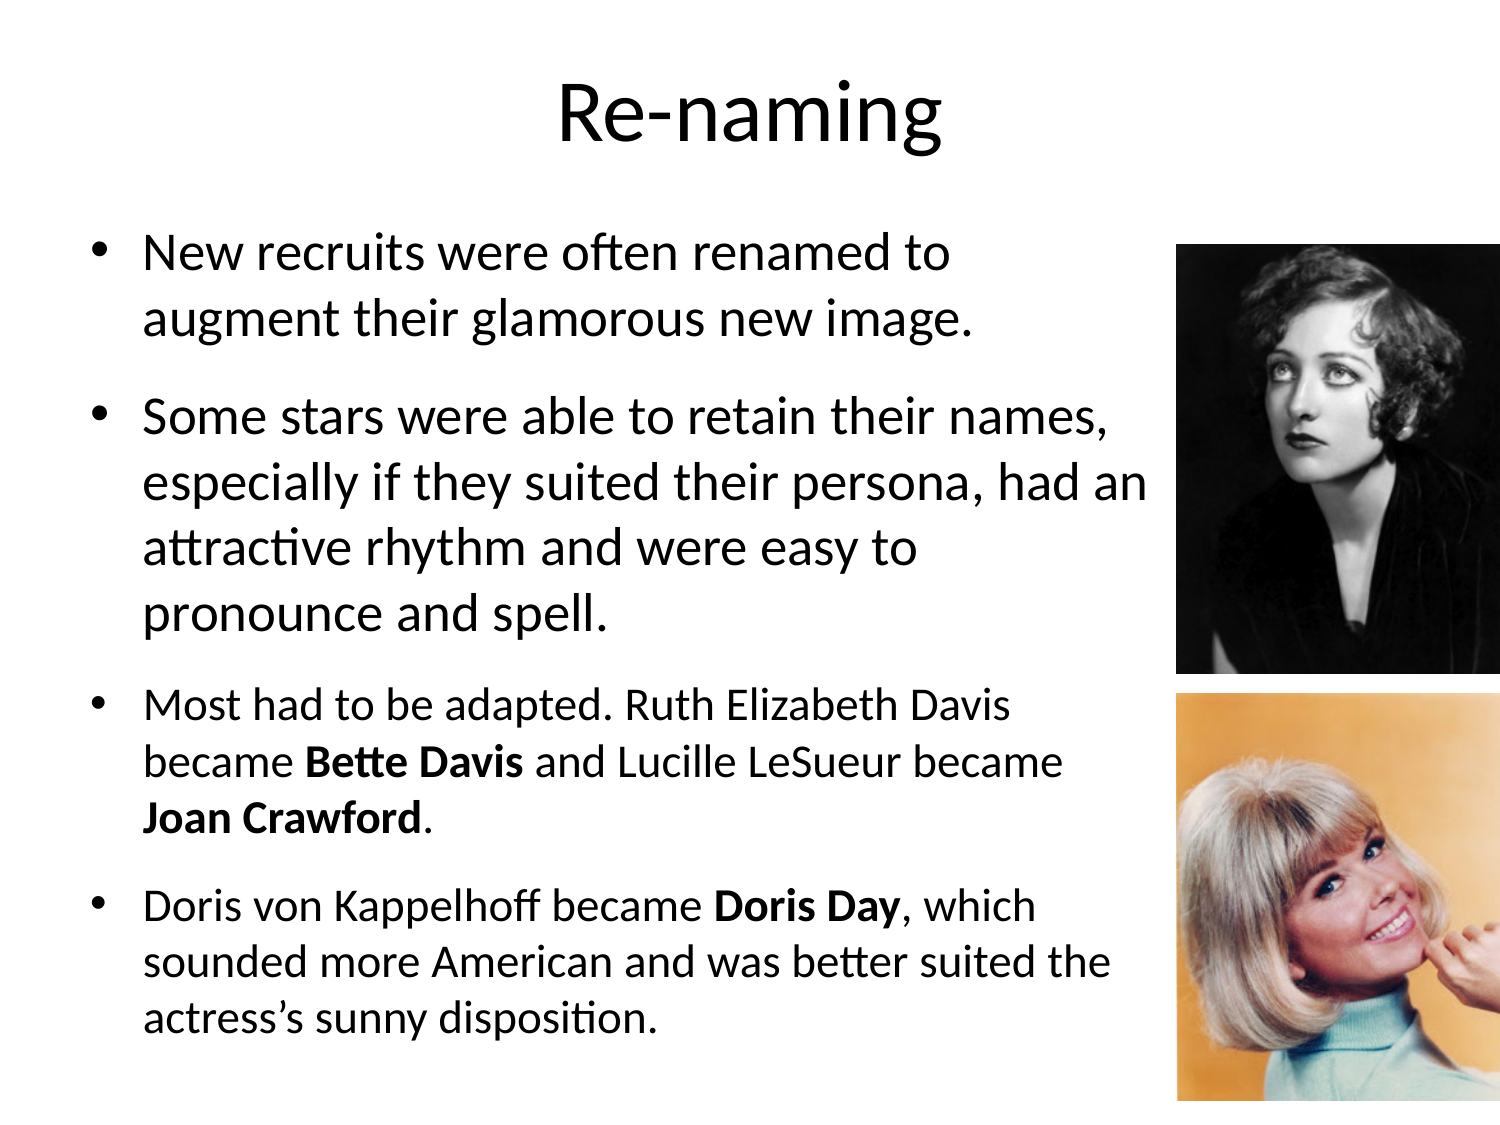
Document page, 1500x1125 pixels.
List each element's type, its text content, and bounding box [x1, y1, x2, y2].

picture [1176, 693, 1500, 1101]
title Re-naming [75, 45, 1425, 168]
picture [1176, 243, 1500, 674]
list New recruits were often renamed to augment their glamorous new image. Some stars were able to retain their names, especially if they suited their persona, had an attractive rhythm and were easy to pronounce and spell. Most had to be adapted. Ruth Elizabeth Davis became Bette Davis and Lucille LeSueur became Joan Crawford. Doris von Kappelhoff became Doris Day, which sounded more American and was better suited the actress’s sunny disposition. [75, 208, 1177, 1056]
